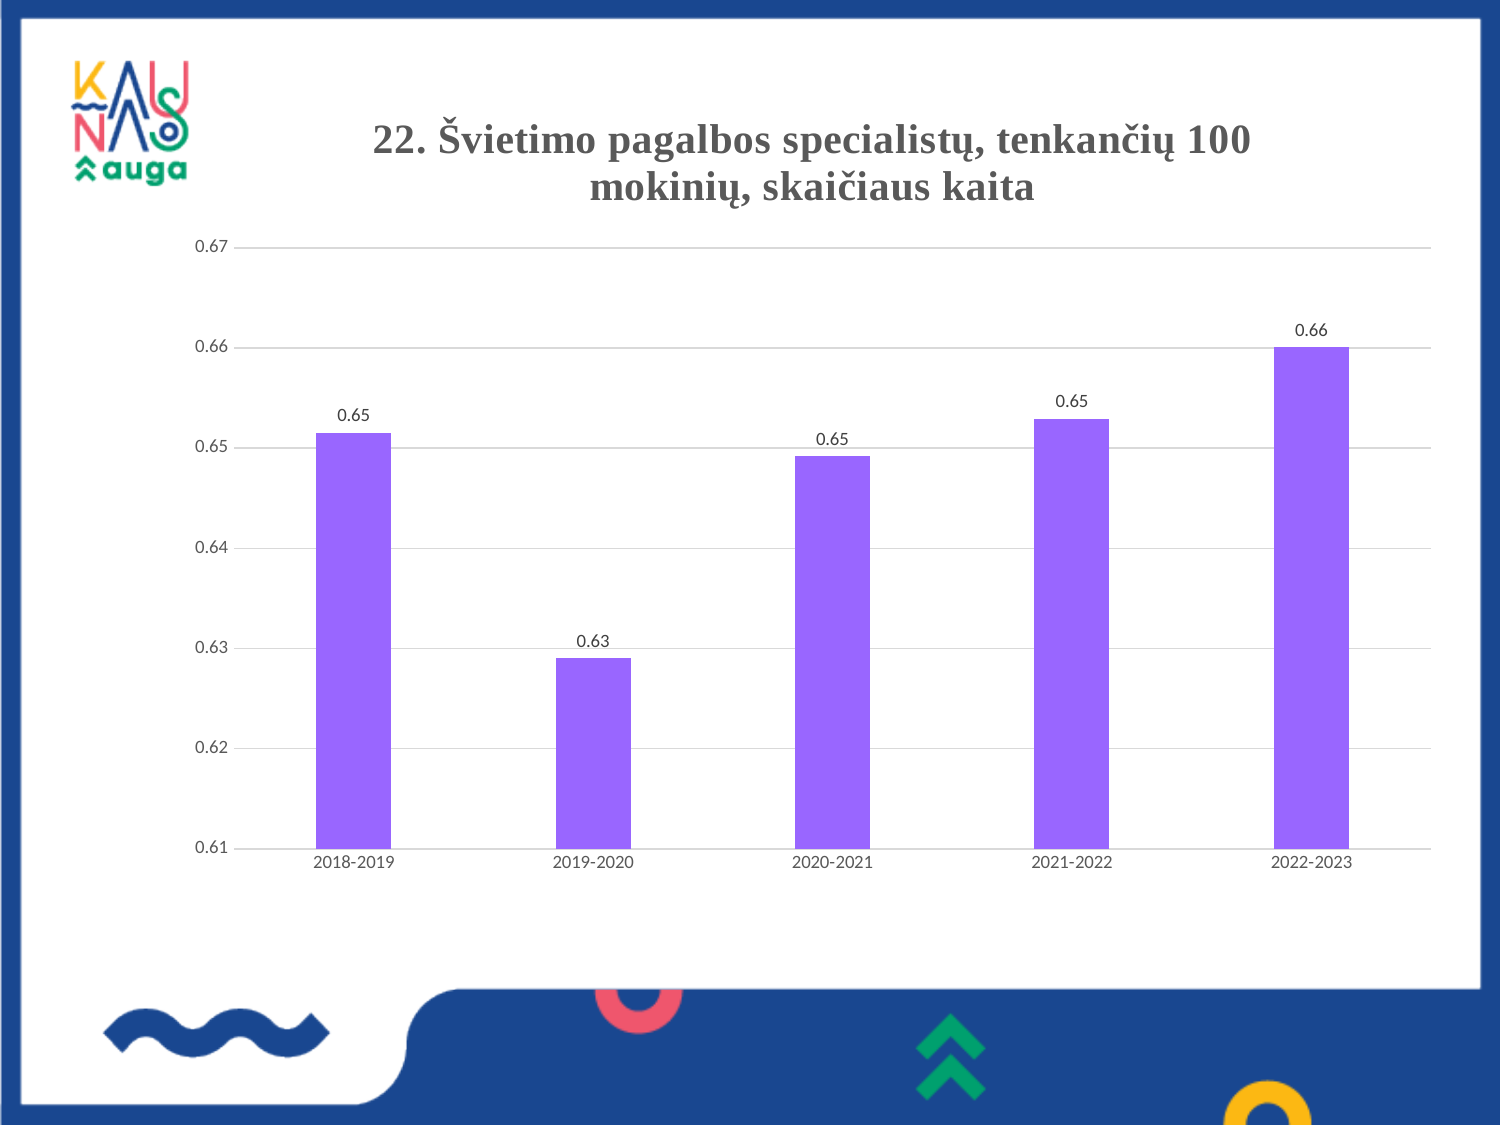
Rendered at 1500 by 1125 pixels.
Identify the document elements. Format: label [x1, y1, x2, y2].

picture [0, 0, 1500, 1125]
chart [169, 79, 1457, 890]
